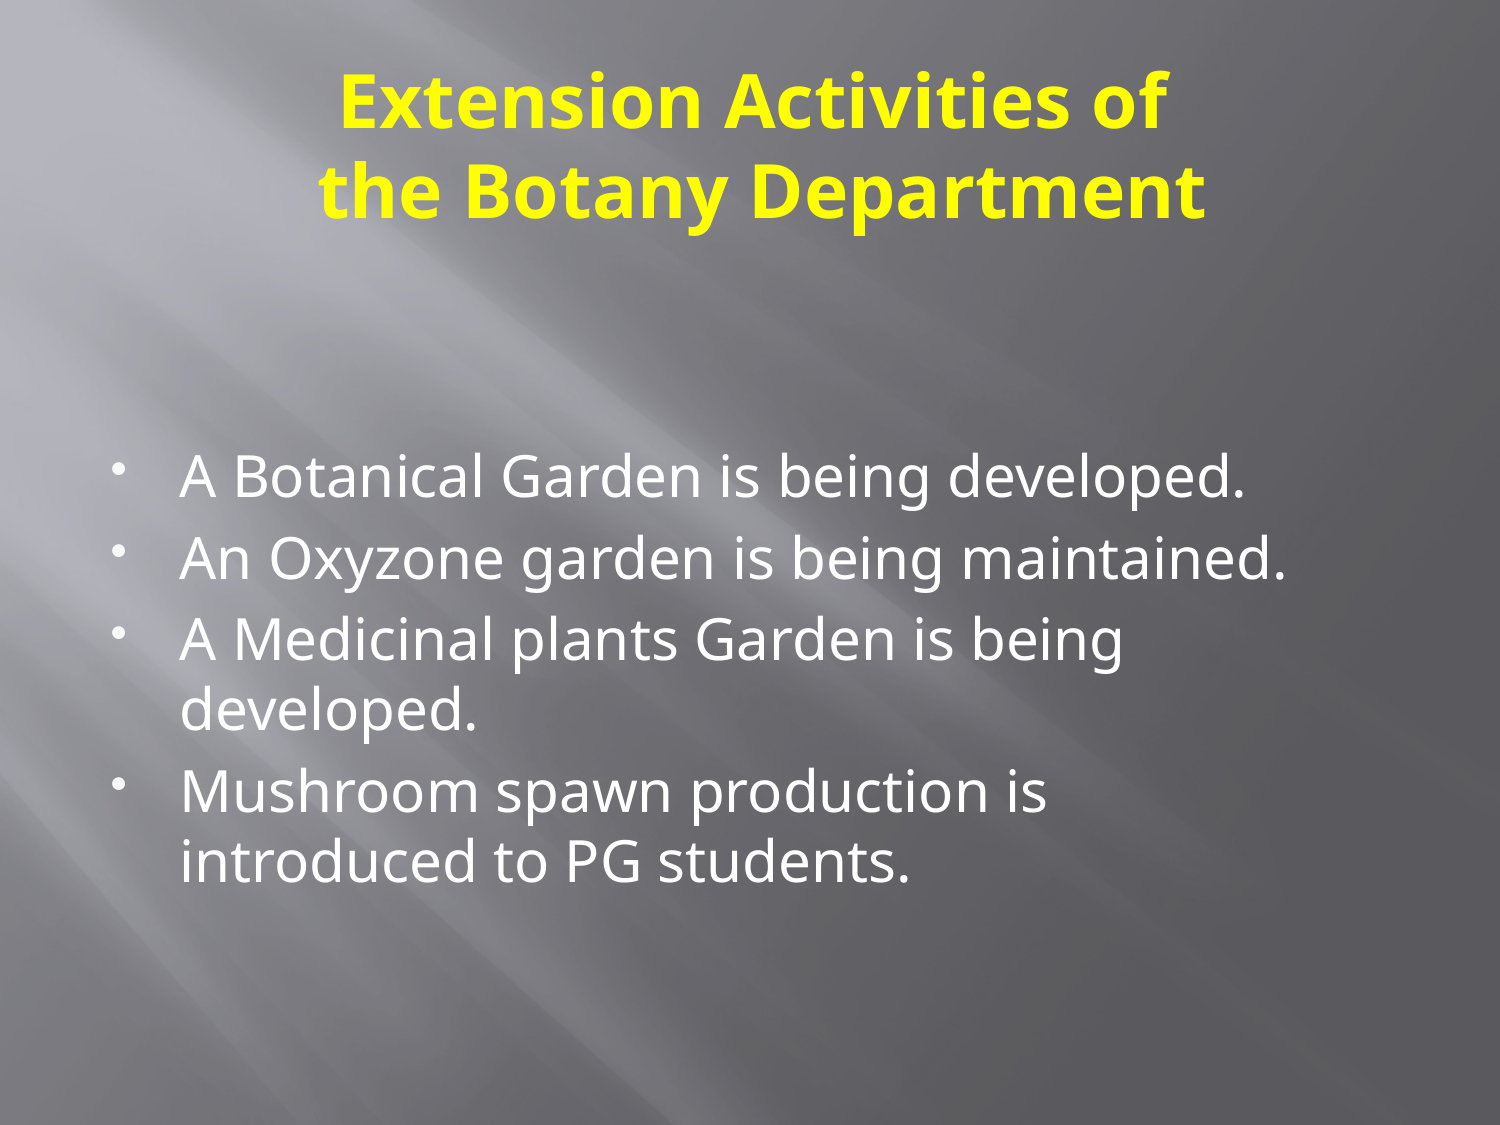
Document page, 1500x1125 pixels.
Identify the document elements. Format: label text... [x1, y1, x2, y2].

title Extension Activities of the Botany Department [87, 50, 1438, 238]
list A Botanical Garden is being developed. An Oxyzone garden is being maintained. A Medicinal plants Garden is being developed. Mushroom spawn production is introduced to PG students. [75, 350, 1425, 950]
